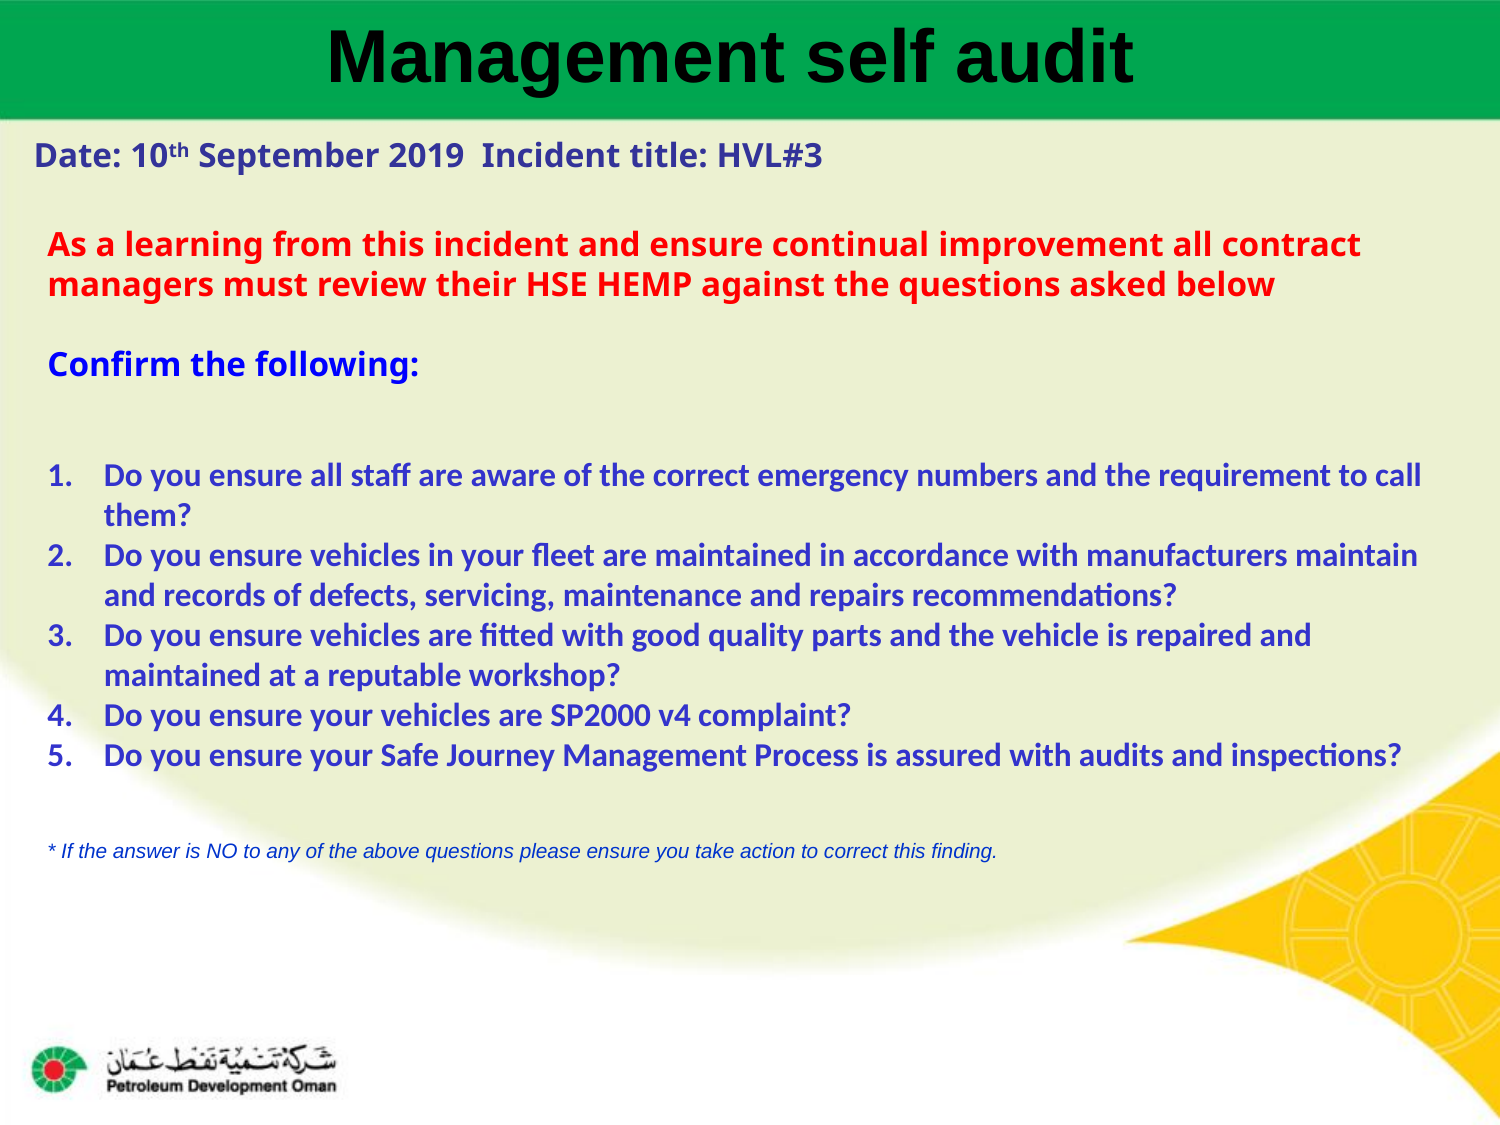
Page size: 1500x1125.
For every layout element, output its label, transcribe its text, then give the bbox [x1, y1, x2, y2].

text_box Date: 10th September 2019 Incident title: HVL#3 [18, 135, 877, 182]
picture [0, 0, 1500, 1125]
text_box As a learning from this incident and ensure continual improvement all contract managers must review their HSE HEMP against the questions asked below Confirm the following: Do you ensure all staff are aware of the correct emergency numbers and the requirement to call them? Do you ensure vehicles in your fleet are maintained in accordance with manufacturers maintain and records of defects, servicing, maintenance and repairs recommendations? Do you ensure vehicles are fitted with good quality parts and the vehicle is repaired and maintained at a reputable workshop? Do you ensure your vehicles are SP2000 v4 complaint? Do you ensure your Safe Journey Management Process is assured with audits and inspections? * If the answer is NO to any of the above questions please ensure you take action to correct this finding. [32, 186, 1468, 870]
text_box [1, 0, 1466, 126]
